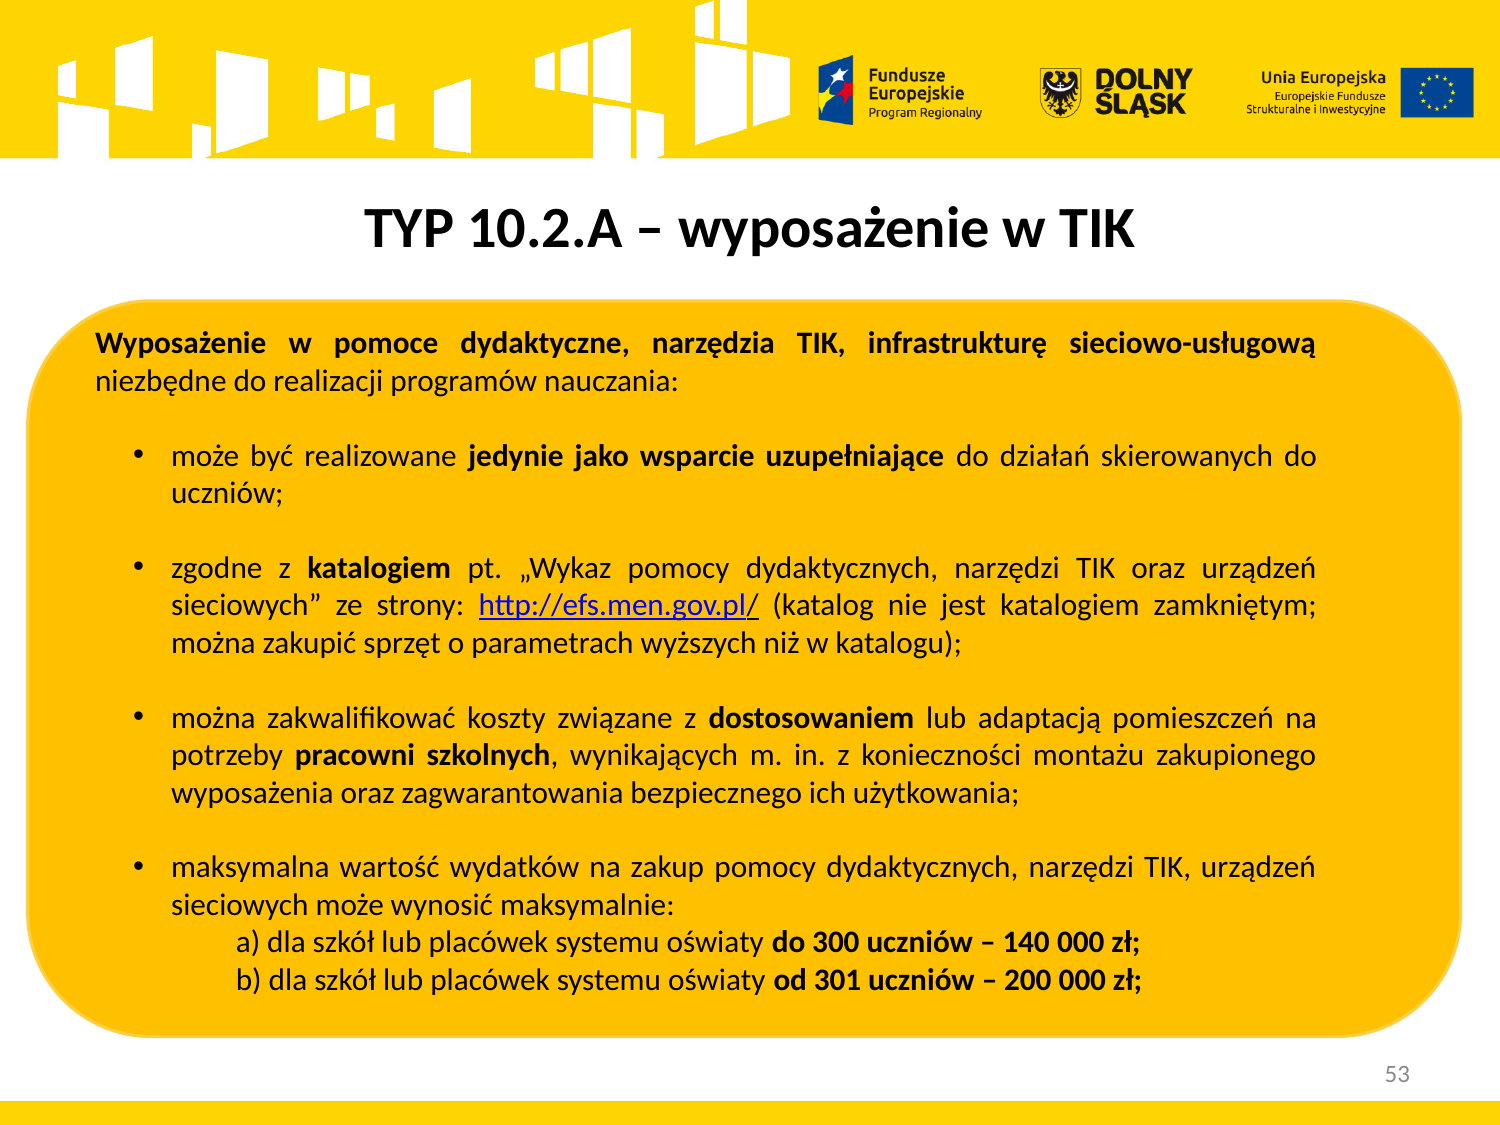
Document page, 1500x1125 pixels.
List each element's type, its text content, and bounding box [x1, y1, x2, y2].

text_box [26, 299, 1463, 1039]
text_box Wyposażenie w pomoce dydaktyczne, narzędzia TIK, infrastrukturę sieciowo-usługową niezbędne do realizacji programów nauczania: może być realizowane jedynie jako wsparcie uzupełniające do działań skierowanych do uczniów; zgodne z katalogiem pt. „Wykaz pomocy dydaktycznych, narzędzi TIK oraz urządzeń sieciowych” ze strony: http://efs.men.gov.pl/ (katalog nie jest katalogiem zamkniętym; można zakupić sprzęt o parametrach wyższych niż w katalogu); można zakwalifikować koszty związane z dostosowaniem lub adaptacją pomieszczeń na potrzeby pracowni szkolnych, wynikających m. in. z konieczności montażu zakupionego wyposażenia oraz zagwarantowania bezpiecznego ich użytkowania; maksymalna wartość wydatków na zakup pomocy dydaktycznych, narzędzi TIK, urządzeń sieciowych może wynosić maksymalnie: a) dla szkół lub placówek systemu oświaty do 300 uczniów – 140 000 zł; b) dla szkół lub placówek systemu oświaty od 301 uczniów – 200 000 zł; [80, 277, 1333, 1010]
slide_number 53 [1074, 1042, 1425, 1103]
title TYP 10.2.A – wyposażenie w TIK [74, 171, 1426, 278]
picture [0, 0, 1500, 1125]
